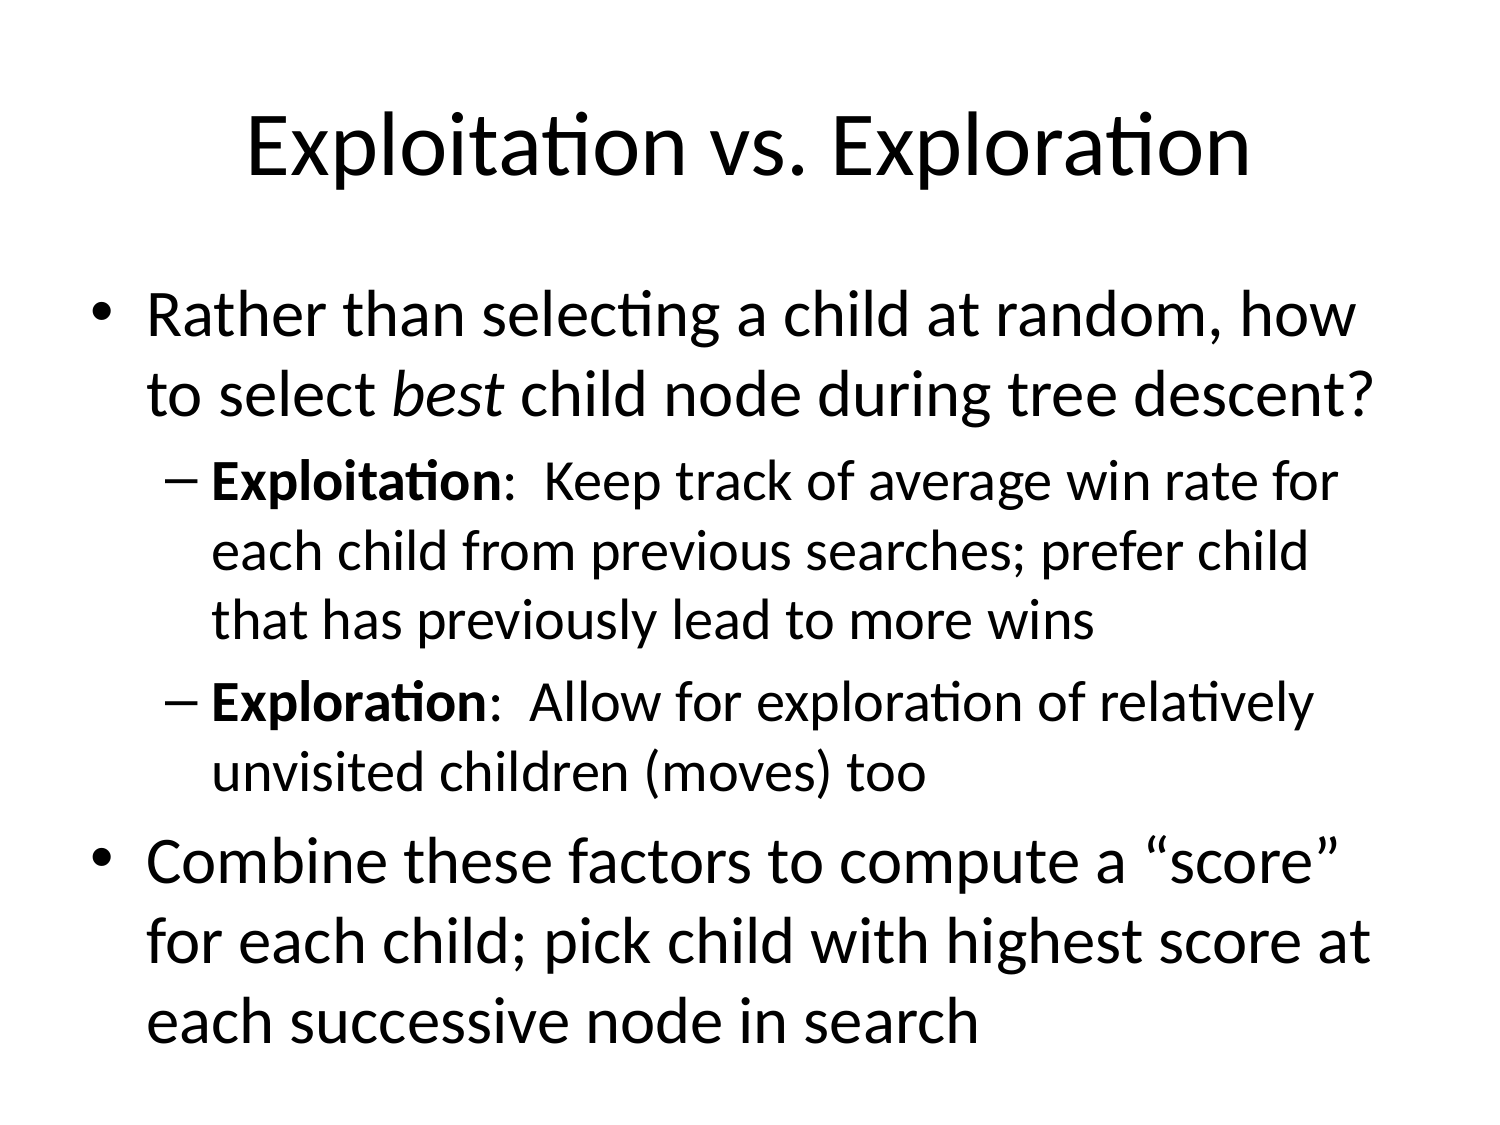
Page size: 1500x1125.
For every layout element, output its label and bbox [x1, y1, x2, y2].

list [75, 262, 1425, 1075]
title [75, 45, 1425, 233]
